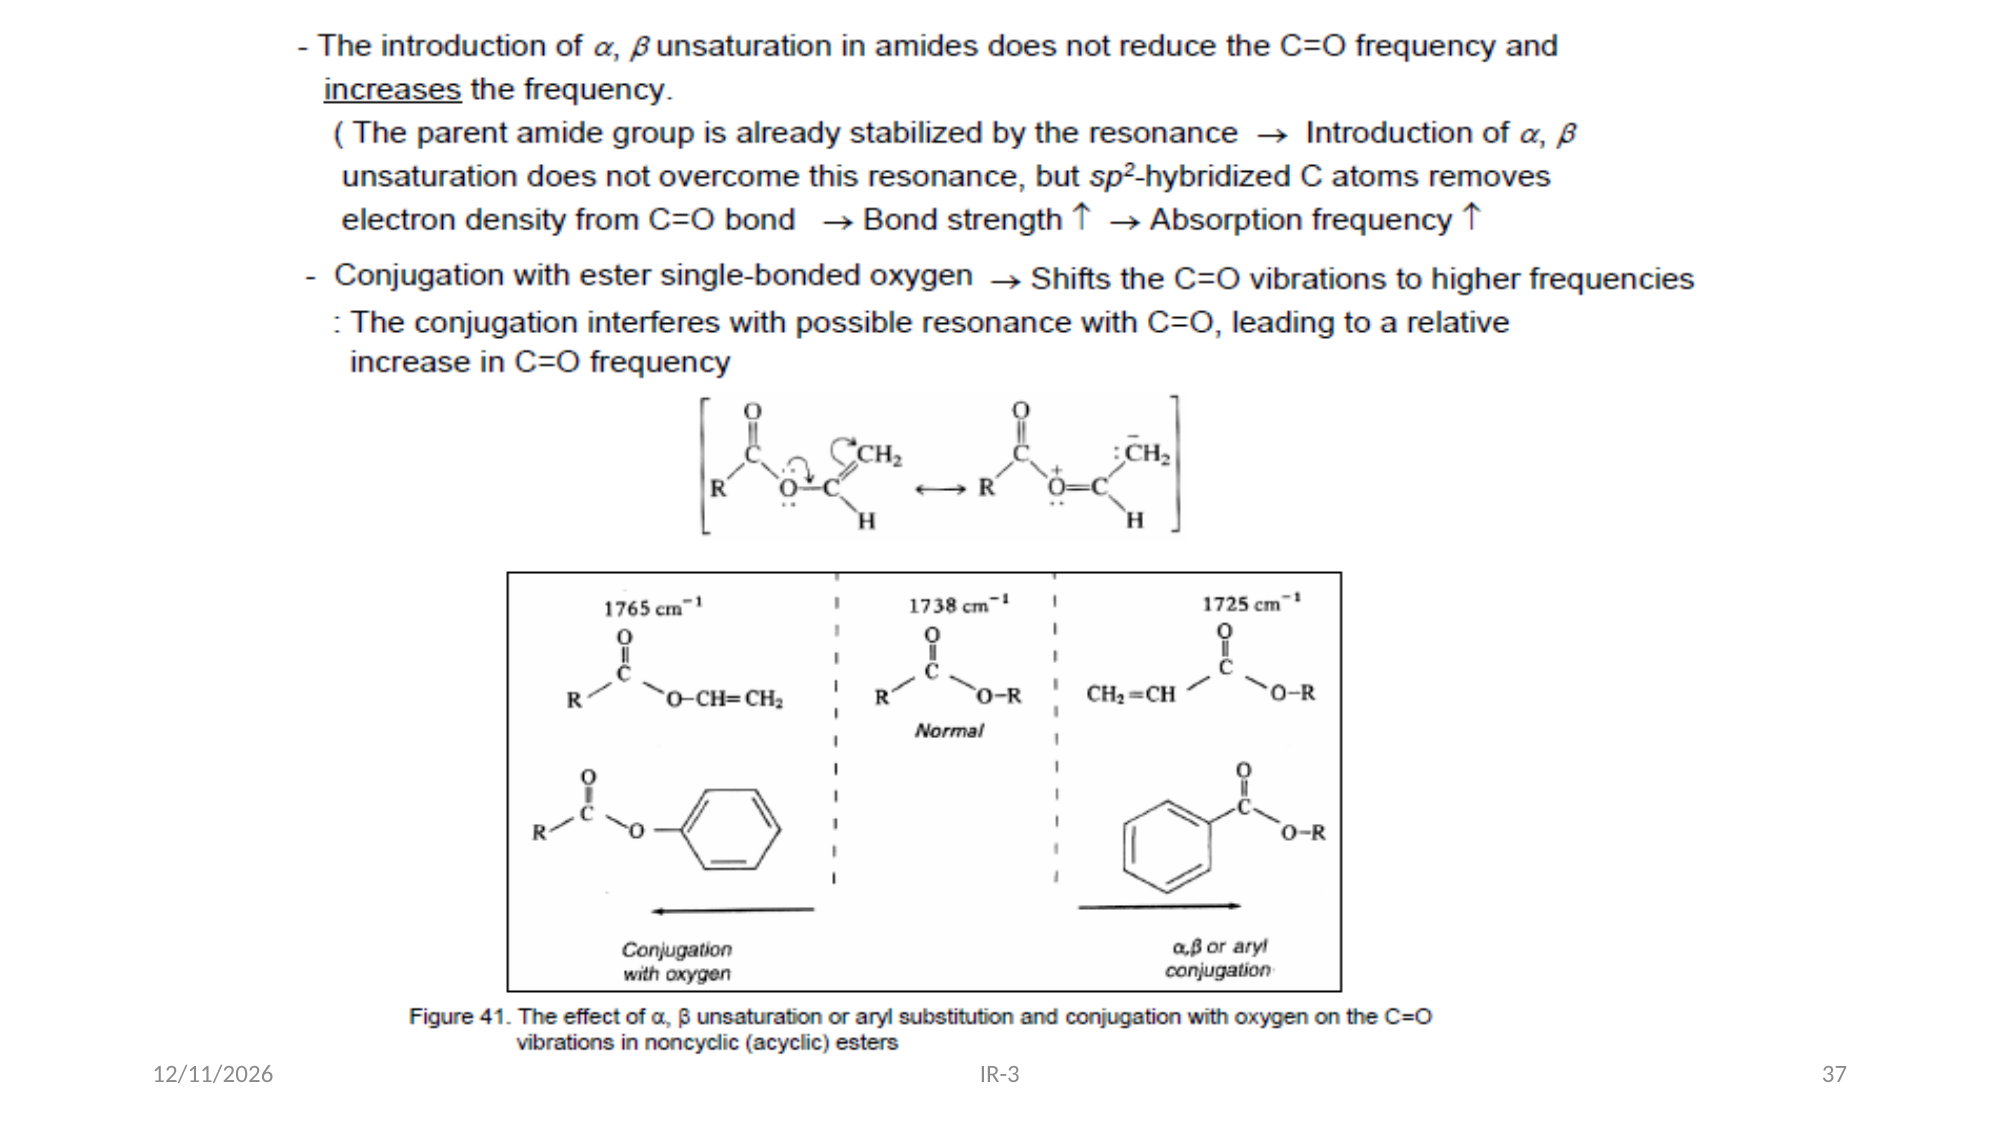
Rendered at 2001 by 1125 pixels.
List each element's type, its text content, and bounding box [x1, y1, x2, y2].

footer IR-3 [662, 1058, 1338, 1103]
picture [261, 22, 1696, 1058]
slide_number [137, 1042, 588, 1103]
slide_number 37 [1412, 1042, 1863, 1103]
